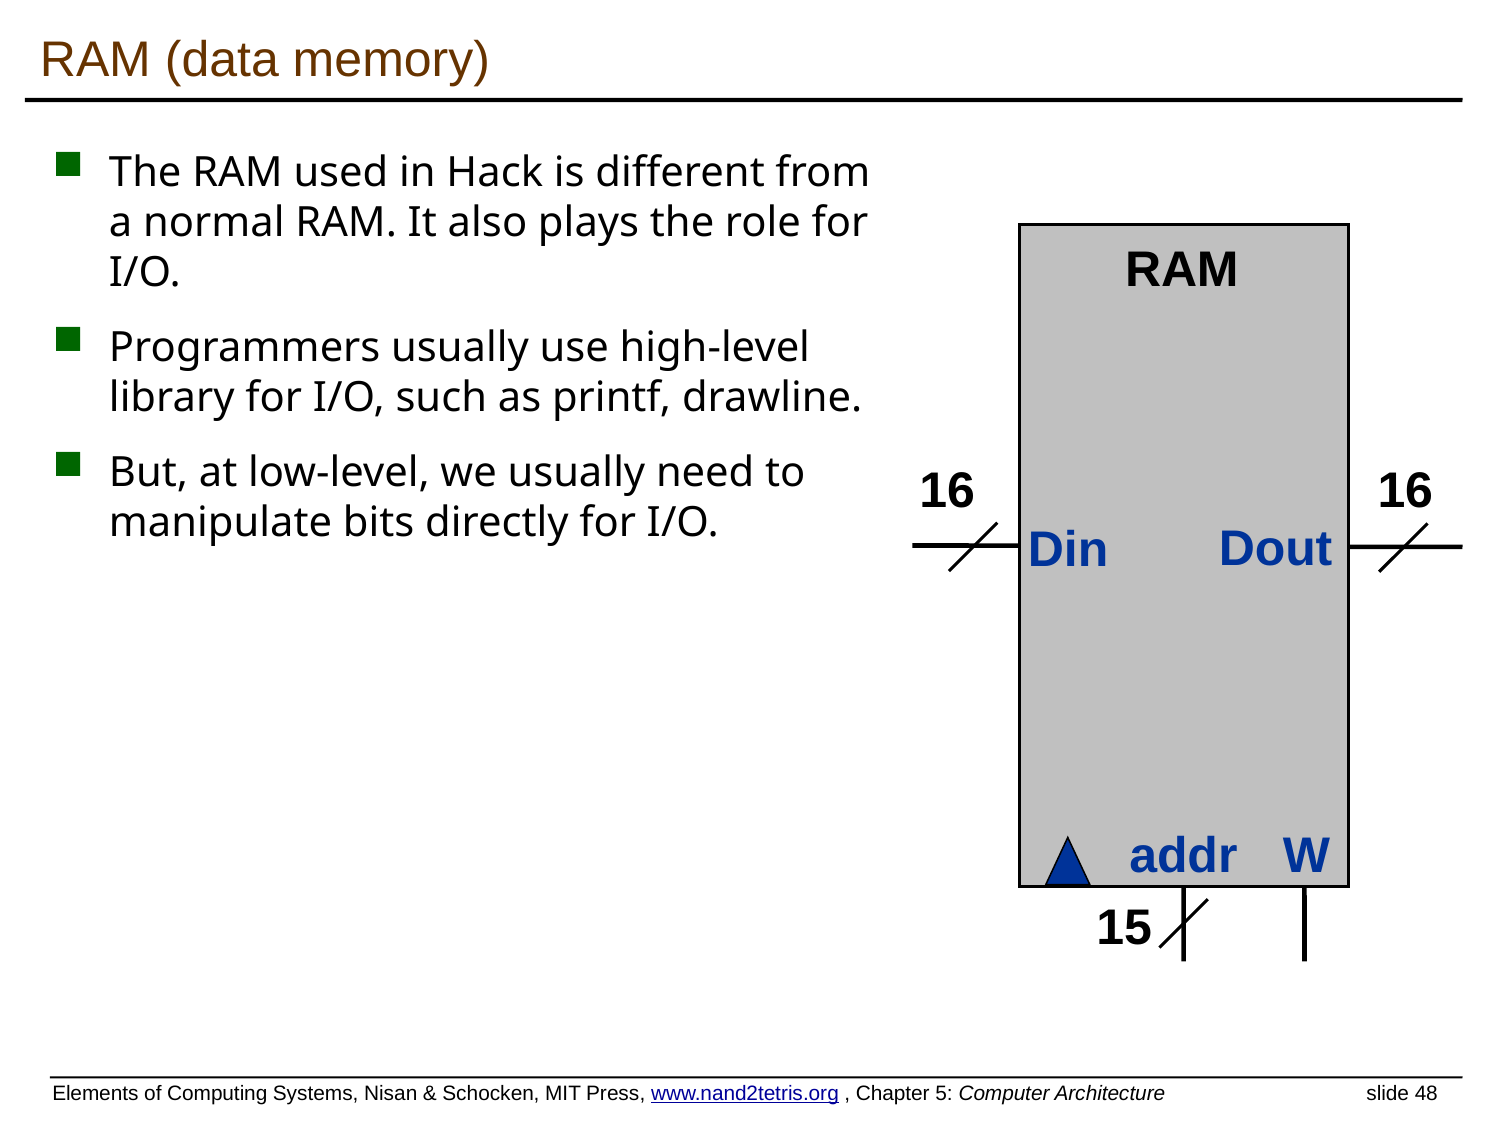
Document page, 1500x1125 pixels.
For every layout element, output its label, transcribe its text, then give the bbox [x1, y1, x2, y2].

title RAM (data memory) [24, 12, 1463, 100]
list The RAM used in Hack is different from a normal RAM. It also plays the role for I/O. Programmers usually use high-level library for I/O, such as printf, drawline. But, at low-level, we usually need to manipulate bits directly for I/O. [37, 137, 892, 1050]
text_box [903, 223, 1463, 964]
